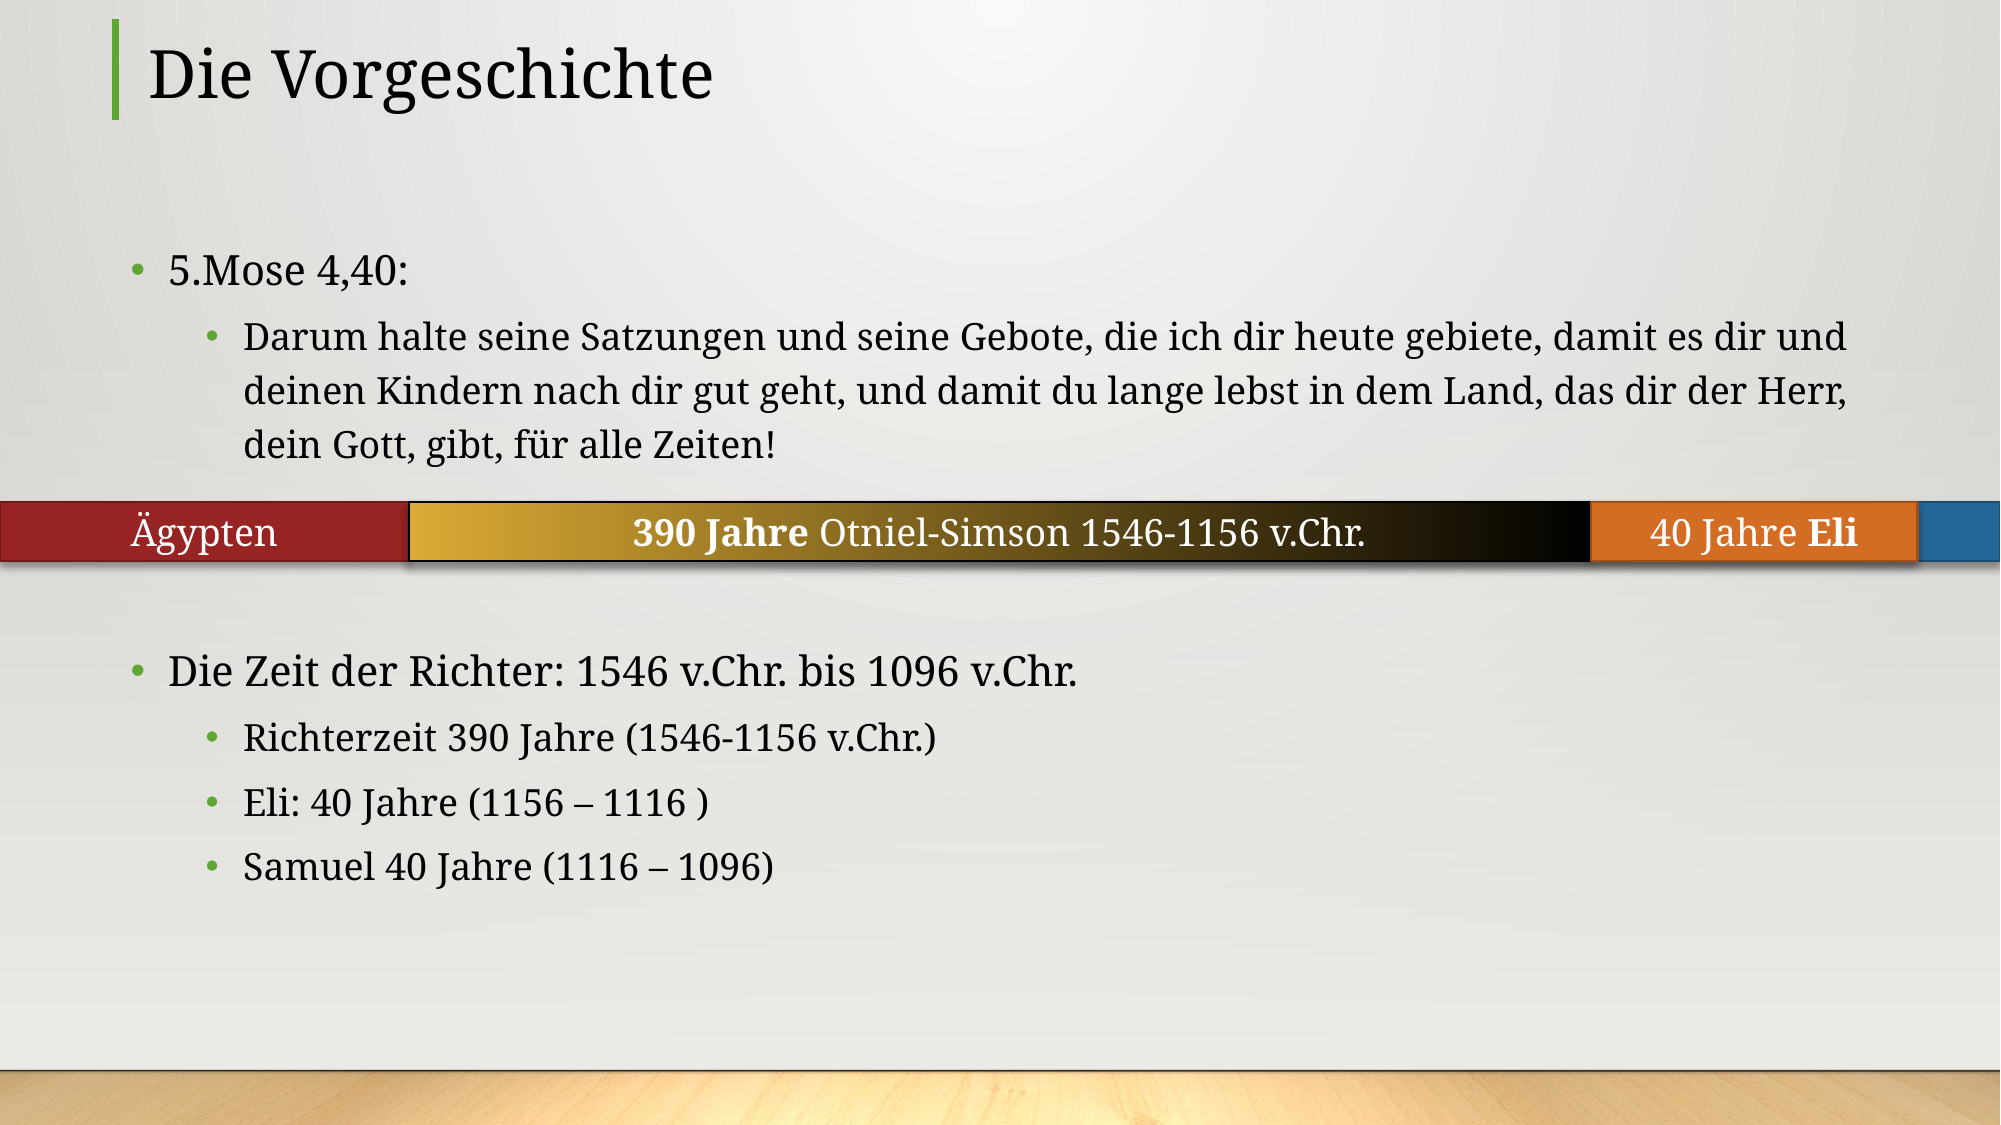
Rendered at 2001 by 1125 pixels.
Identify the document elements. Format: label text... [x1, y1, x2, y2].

list 5.Mose 4,40: Darum halte seine Satzungen und seine Gebote, die ich dir heute gebiete, damit es dir und deinen Kindern nach dir gut geht, und damit du lange lebst in dem Land, das dir der Herr, dein Gott, gibt, für alle Zeiten! Die Zeit der Richter: 1546 v.Chr. bis 1096 v.Chr. Richterzeit 390 Jahre (1546-1156 v.Chr.) Eli: 40 Jahre (1156 – 1116 ) Samuel 40 Jahre (1116 – 1096) [115, 226, 1900, 501]
text_box 40 Jahre Eli [1590, 501, 1919, 562]
text_box [1919, 501, 2000, 562]
list 5.Mose 4,40: Darum halte seine Satzungen und seine Gebote, die ich dir heute gebiete, damit es dir und deinen Kindern nach dir gut geht, und damit du lange lebst in dem Land, das dir der Herr, dein Gott, gibt, für alle Zeiten! Die Zeit der Richter: 1546 v.Chr. bis 1096 v.Chr. Richterzeit 390 Jahre (1546-1156 v.Chr.) Eli: 40 Jahre (1156 – 1116 ) Samuel 40 Jahre (1116 – 1096) [115, 574, 1900, 1029]
title Die Vorgeschichte [133, 18, 1871, 121]
picture [0, 1070, 2000, 1125]
text_box Ägypten [0, 501, 408, 562]
text_box 390 Jahre Otniel-Simson 1546-1156 v.Chr. [408, 501, 1590, 562]
